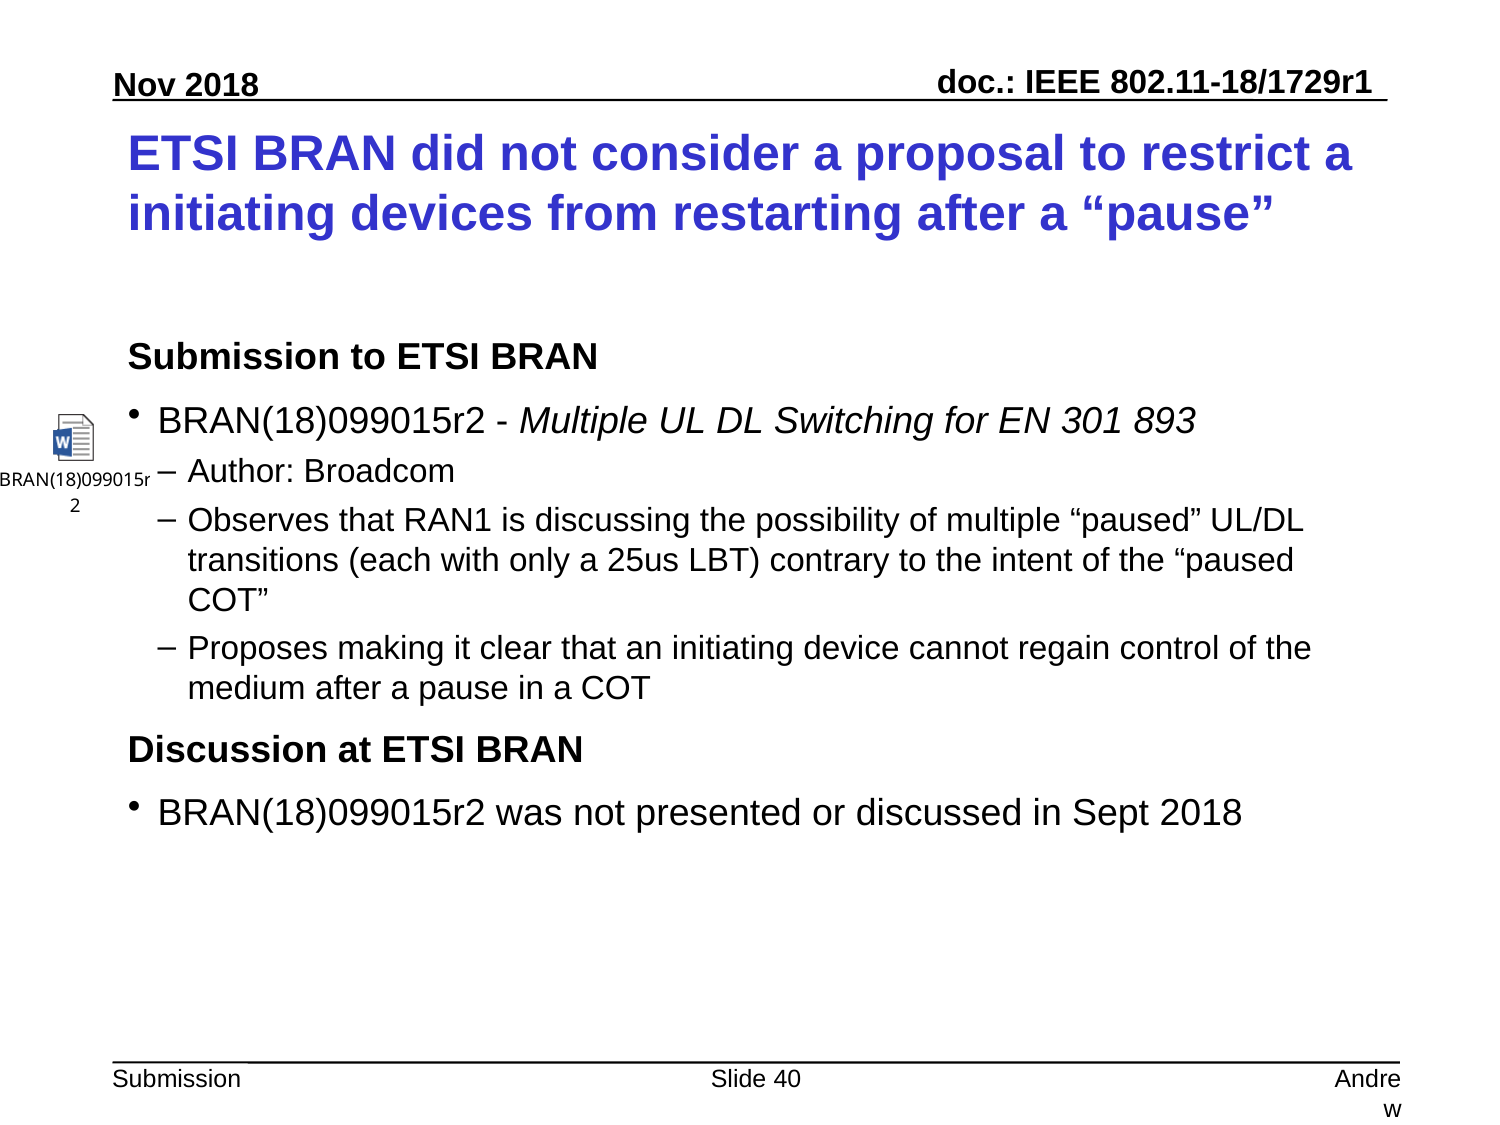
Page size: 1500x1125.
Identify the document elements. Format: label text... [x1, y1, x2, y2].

slide_number Slide 40 [709, 1061, 803, 1093]
list Submission to ETSI BRAN BRAN(18)099015r2 - Multiple UL DL Switching for EN 301 893 Author: Broadcom Observes that RAN1 is discussing the possibility of multiple “paused” UL/DL transitions (each with only a 25us LBT) contrary to the intent of the “paused COT” Proposes making it clear that an initiating device cannot regain control of the medium after a pause in a COT Discussion at ETSI BRAN BRAN(18)099015r2 was not presented or discussed in Sept 2018 [112, 324, 1388, 1000]
footer Andrew Myles, Cisco [1320, 1061, 1402, 1093]
title ETSI BRAN did not consider a proposal to restrict a initiating devices from restarting after a “pause” [112, 112, 1388, 288]
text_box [0, 412, 151, 545]
